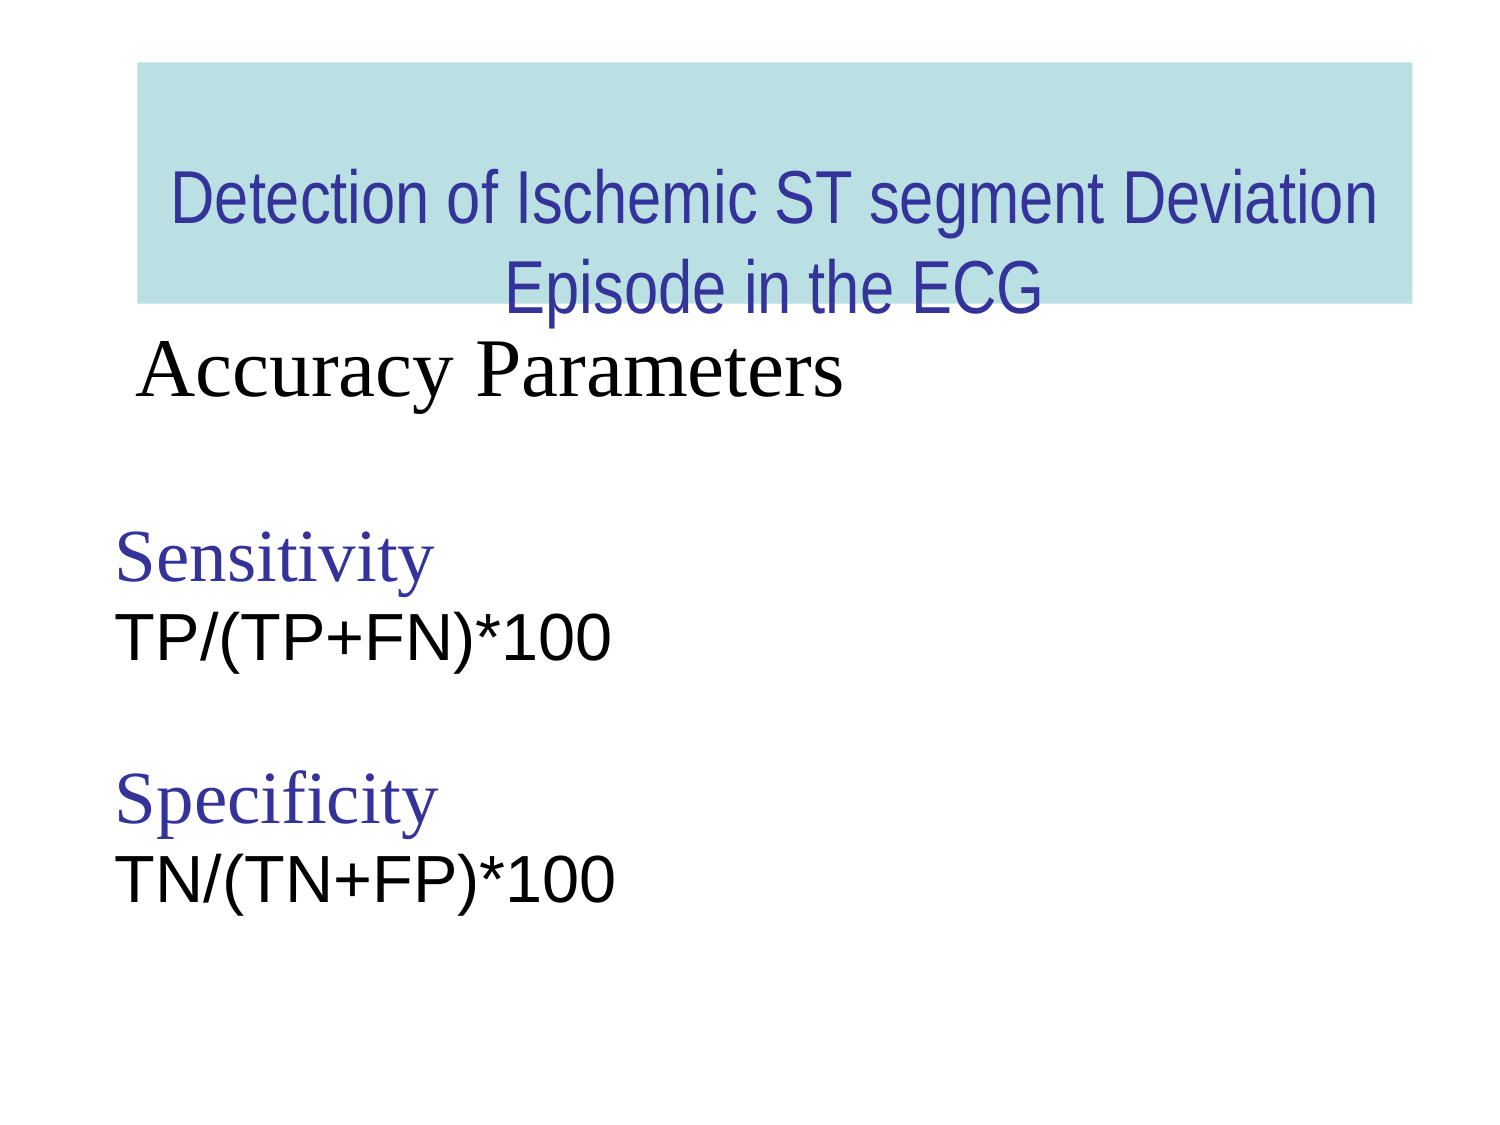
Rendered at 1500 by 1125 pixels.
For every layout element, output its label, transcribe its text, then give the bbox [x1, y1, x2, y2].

subtitle Accuracy Parameters Sensitivity TP/(TP+FN)*100 Specificity TN/(TN+FP)*100 [99, 324, 1451, 1063]
text_box Detection of Ischemic ST segment Deviation Episode in the ECG [137, 62, 1413, 304]
